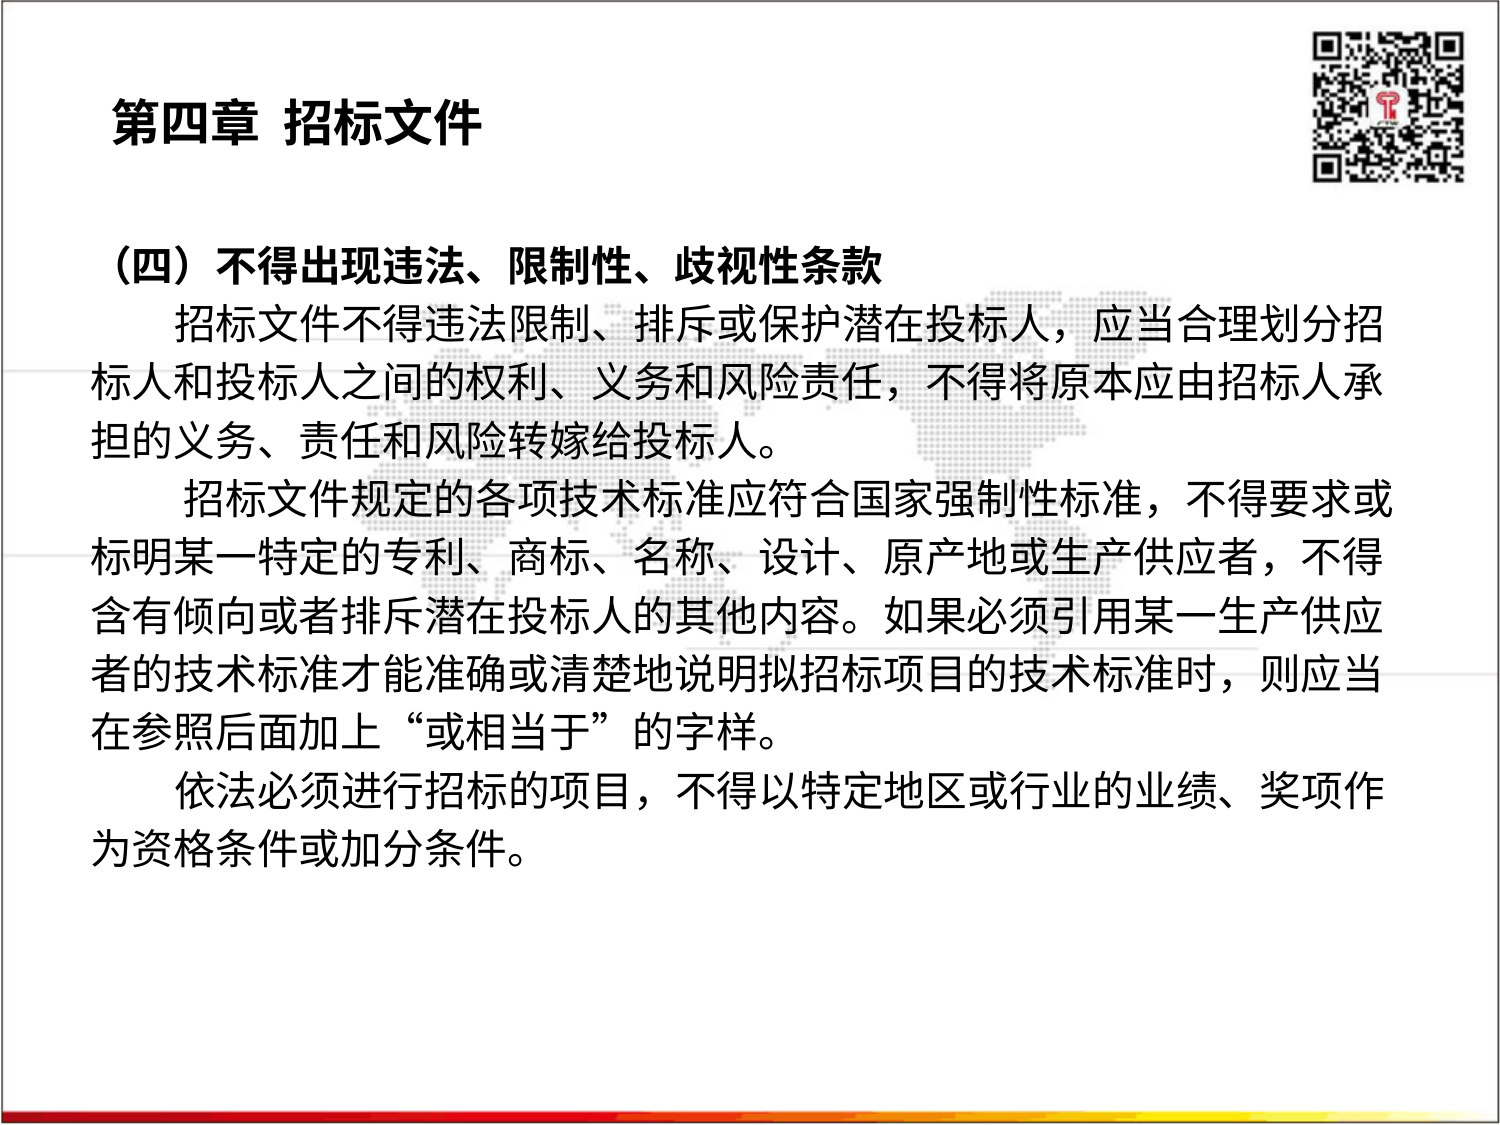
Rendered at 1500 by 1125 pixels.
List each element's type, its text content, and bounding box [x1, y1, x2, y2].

picture [0, 0, 1500, 1125]
text_box 第四章 招标文件 [96, 84, 632, 160]
text_box （四）不得出现违法、限制性、歧视性条款 招标文件不得违法限制、排斥或保护潜在投标人，应当合理划分招标人和投标人之间的权利、义务和风险责任，不得将原本应由招标人承担的义务、责任和风险转嫁给投标人。 招标文件规定的各项技术标准应符合国家强制性标准，不得要求或标明某一特定的专利、商标、名称、设计、原产地或生产供应者，不得含有倾向或者排斥潜在投标人的其他内容。如果必须引用某一生产供应者的技术标准才能准确或清楚地说明拟招标项目的技术标准时，则应当在参照后面加上“或相当于”的字样。 依法必须进行招标的项目，不得以特定地区或行业的业绩、奖项作为资格条件或加分条件。 [75, 223, 1417, 881]
